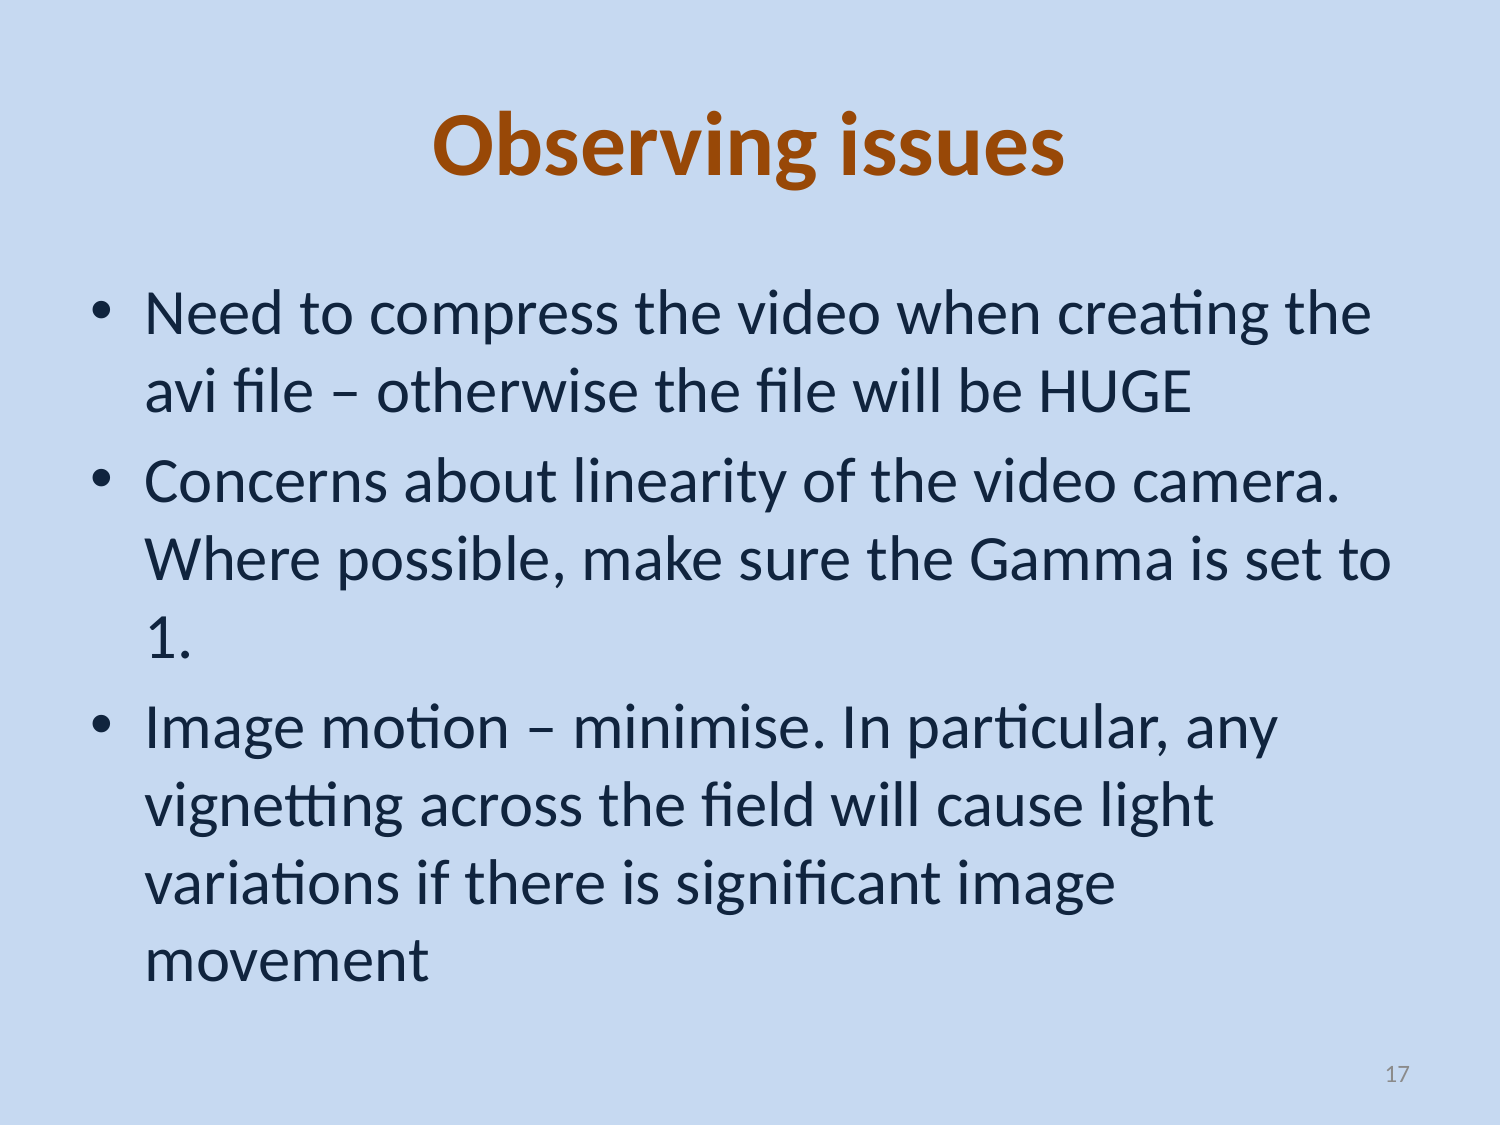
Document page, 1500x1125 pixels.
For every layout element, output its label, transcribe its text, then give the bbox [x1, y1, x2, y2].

list Need to compress the video when creating the avi file – otherwise the file will be HUGE Concerns about linearity of the video camera. Where possible, make sure the Gamma is set to 1. Image motion – minimise. In particular, any vignetting across the field will cause light variations if there is significant image movement [75, 262, 1425, 1005]
title Observing issues [75, 45, 1425, 233]
slide_number 17 [1074, 1042, 1425, 1103]
